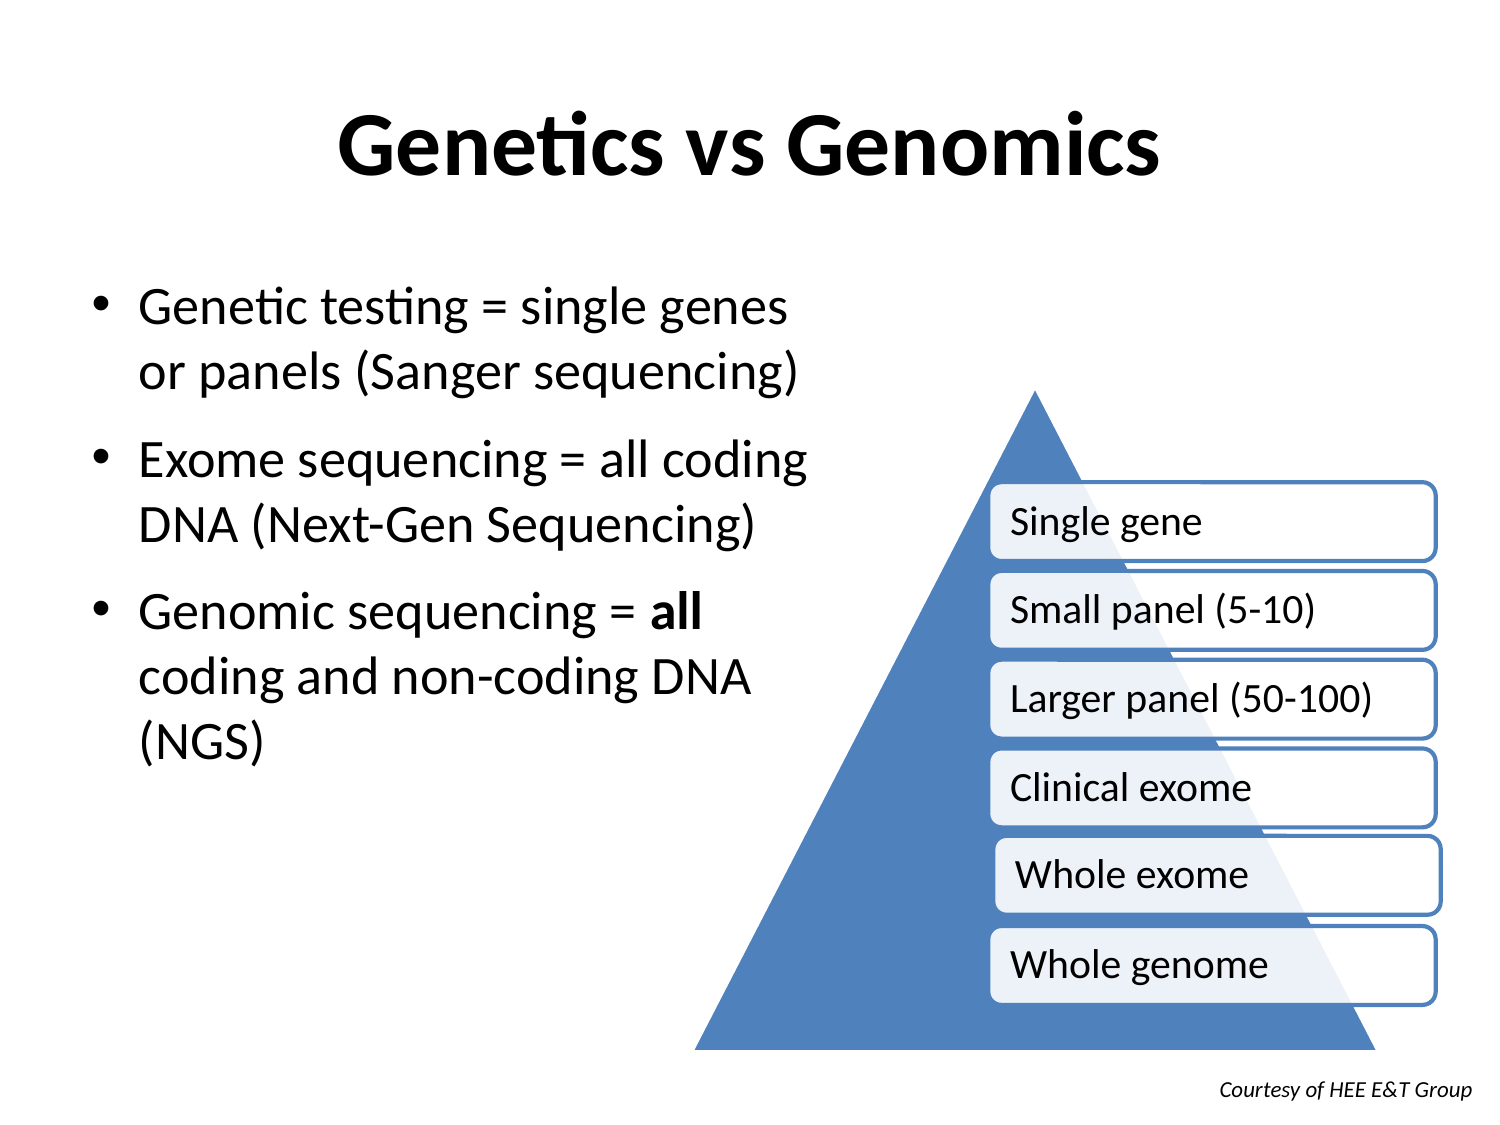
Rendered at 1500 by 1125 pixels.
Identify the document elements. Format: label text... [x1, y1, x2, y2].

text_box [690, 385, 1441, 1053]
list Genetic testing = single genes or panels (Sanger sequencing) Exome sequencing = all coding DNA (Next-Gen Sequencing) Genomic sequencing = all coding and non-coding DNA (NGS) [76, 262, 847, 1005]
title Genetics vs Genomics [75, 45, 1425, 233]
text_box Courtesy of HEE E&T Group [1204, 1067, 1493, 1110]
